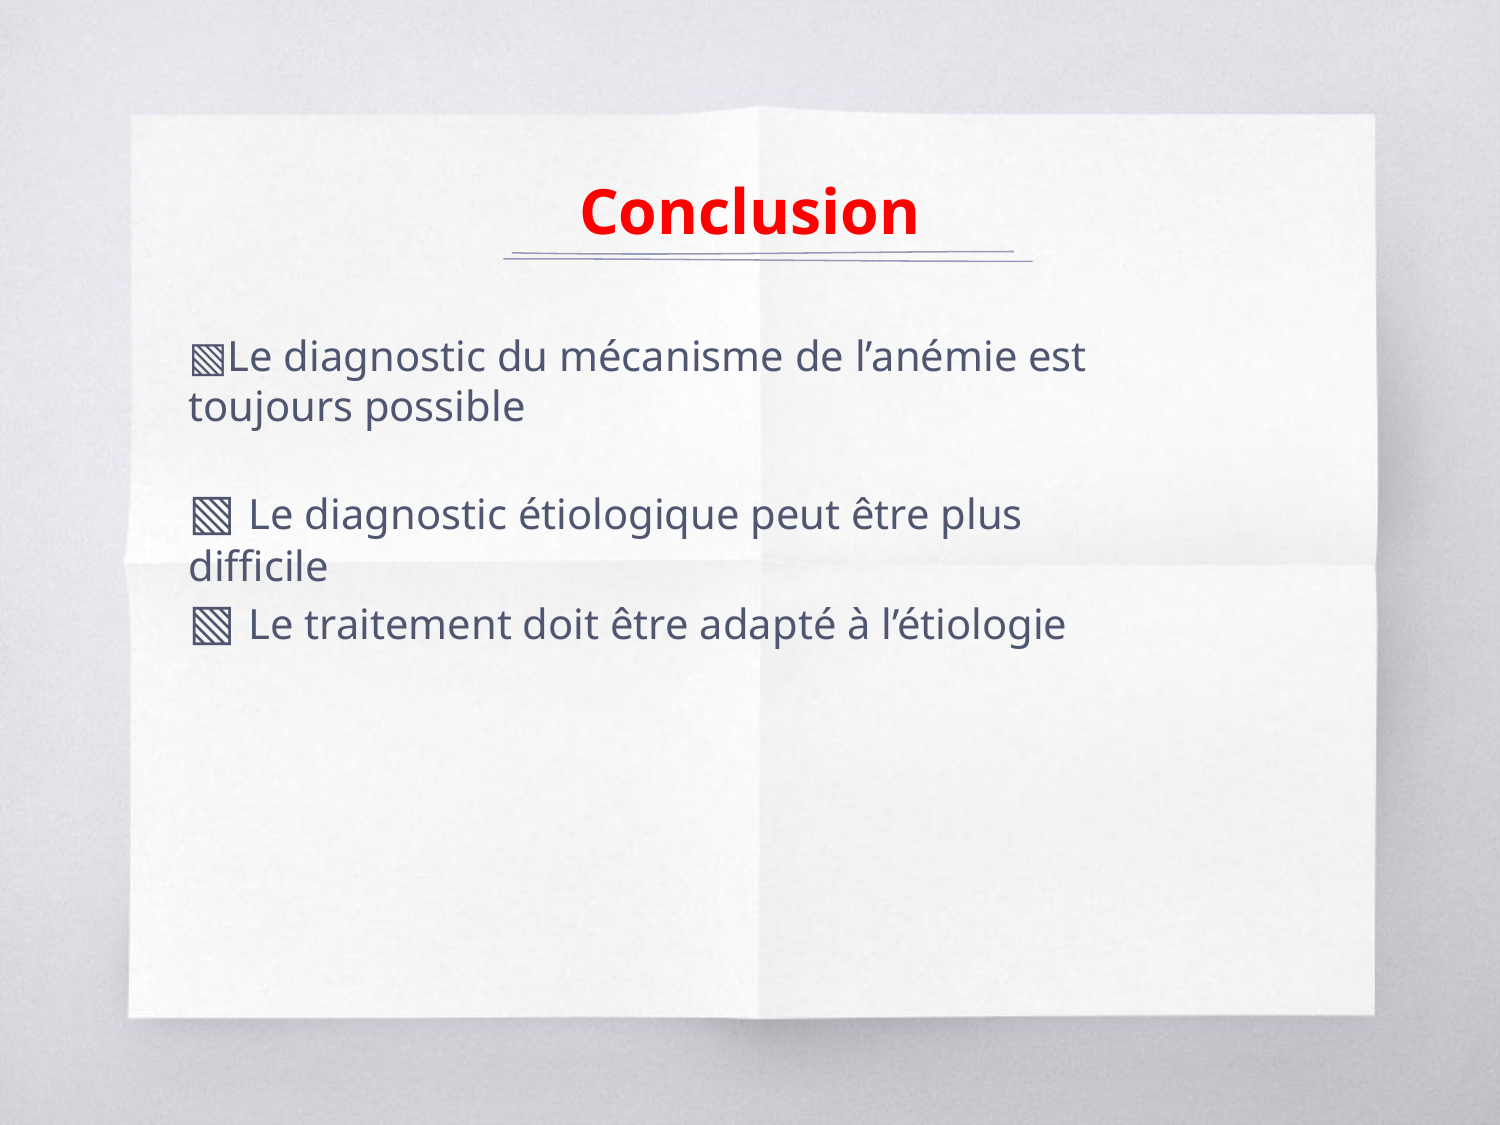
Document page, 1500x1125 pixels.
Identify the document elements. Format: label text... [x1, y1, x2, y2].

list Le diagnostic du mécanisme de l’anémie est toujours possible Le diagnostic étiologique peut être plus difficile Le traitement doit être adapté à l’étiologie [135, 314, 1376, 985]
title Conclusion [168, 113, 1332, 263]
picture [0, 0, 1500, 1125]
